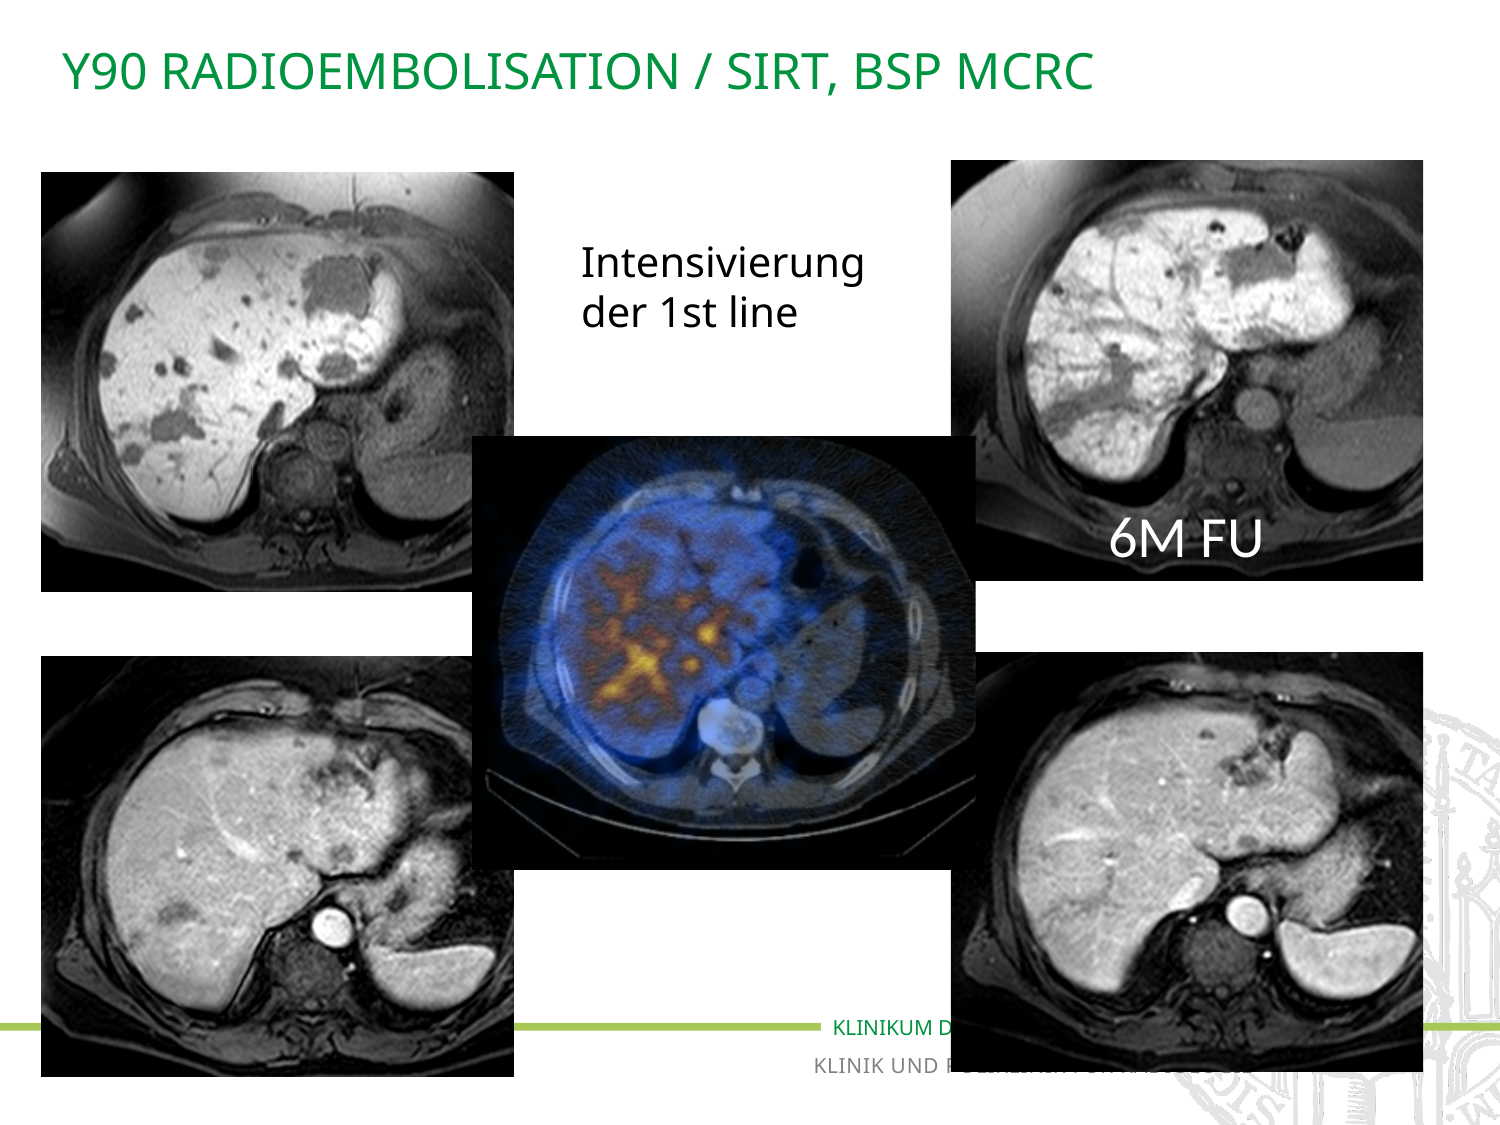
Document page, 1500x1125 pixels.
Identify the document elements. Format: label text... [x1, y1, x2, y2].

text_box Intensivierung der 1st line [580, 236, 731, 386]
title Y90 Radioembolisation / SIRT, Bsp mcrc [62, 39, 1438, 150]
picture [40, 160, 1500, 1125]
